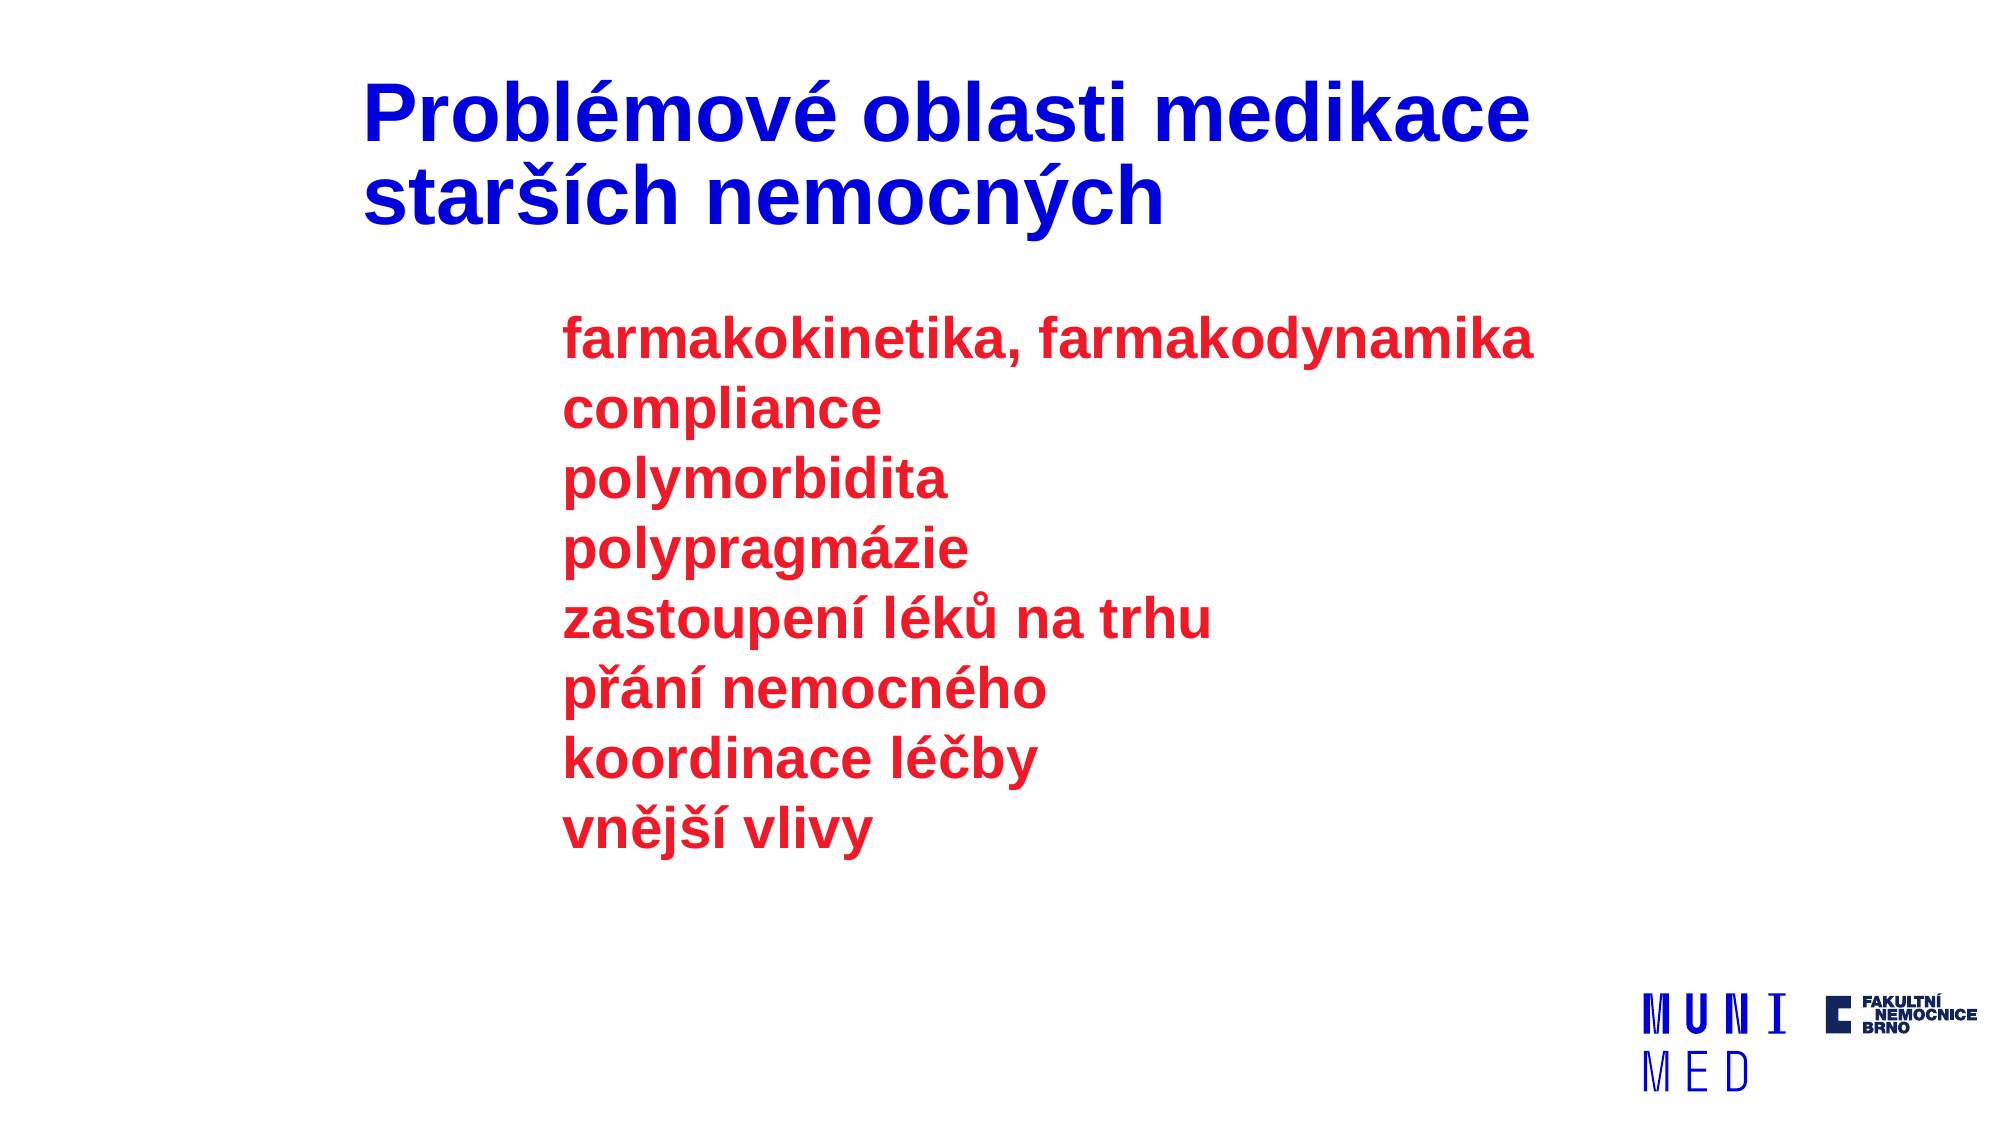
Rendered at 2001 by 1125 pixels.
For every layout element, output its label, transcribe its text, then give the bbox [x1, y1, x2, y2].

list farmakokinetika, farmakodynamika compliance polymorbidita polypragmázie zastoupení léků na trhu přání nemocného koordinace léčby vnější vlivy [562, 299, 1838, 975]
title Problémové oblasti medikace starších nemocných [362, 75, 1638, 263]
